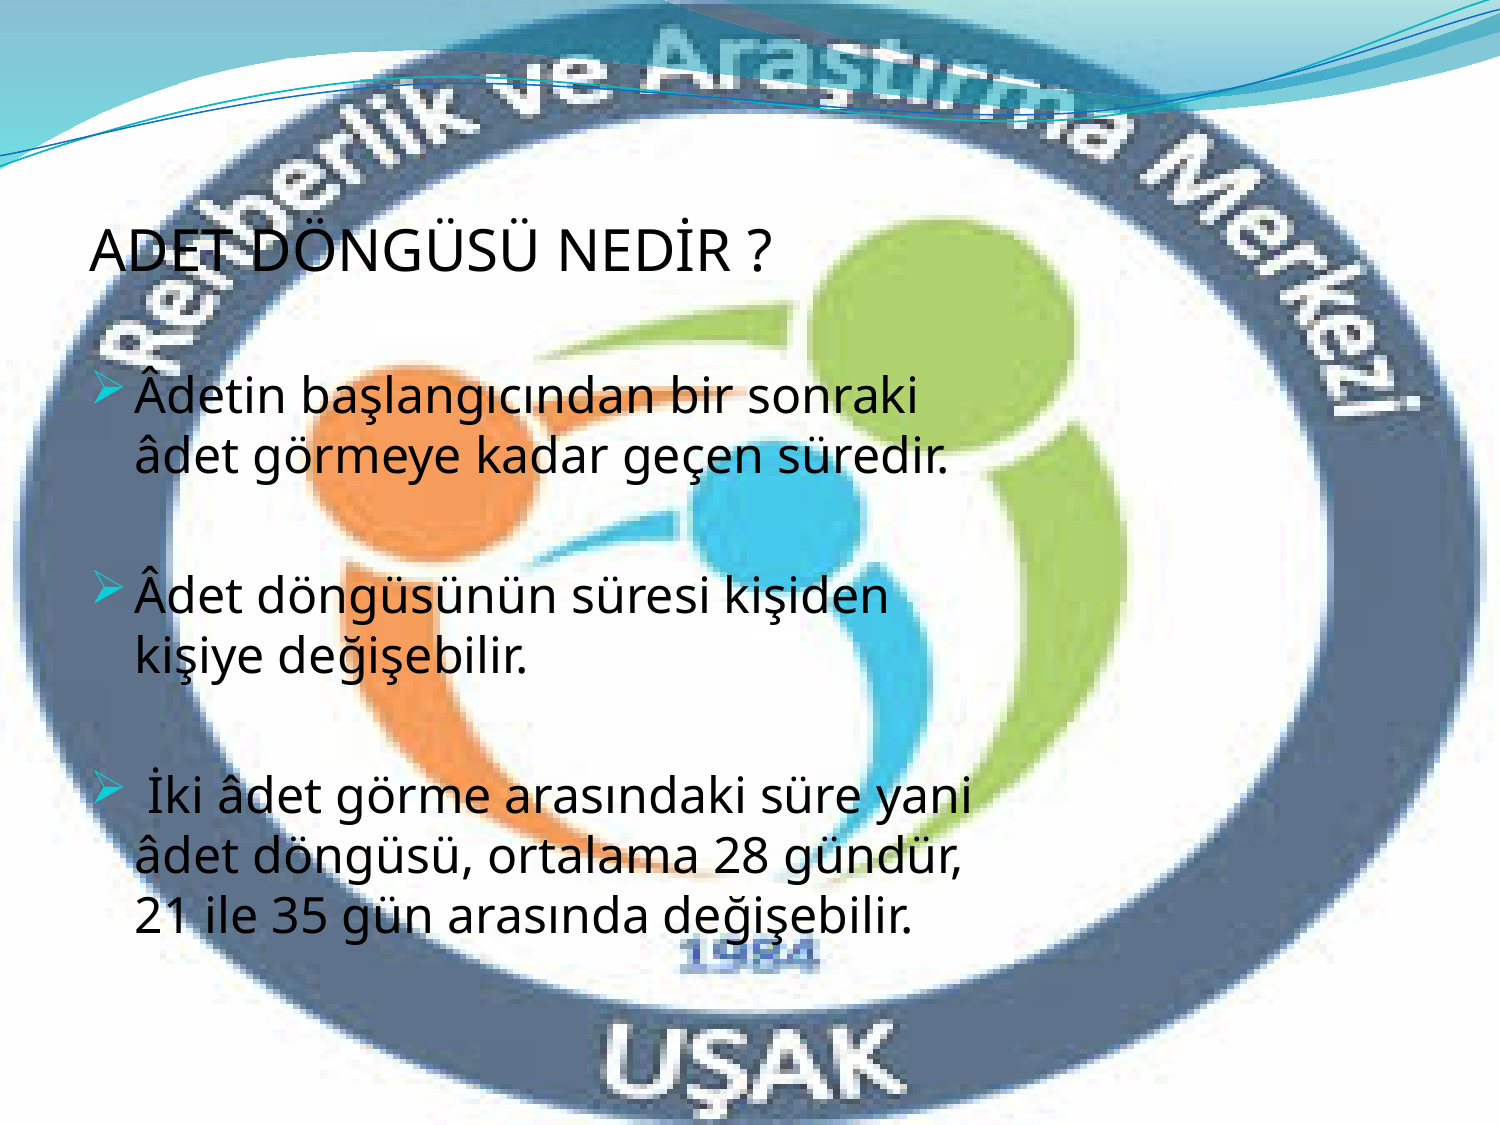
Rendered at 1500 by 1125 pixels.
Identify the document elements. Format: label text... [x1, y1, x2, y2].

list ADET DÖNGÜSÜ NEDİR ? Âdetin başlangıcından bir sonraki âdet görmeye kadar geçen süredir. Âdet döngüsünün süresi kişiden kişiye değişebilir. İki âdet görme arasındaki süre yani âdet döngüsü, ortalama 28 gündür, 21 ile 35 gün arasında değişebilir. [75, 42, 1034, 1106]
